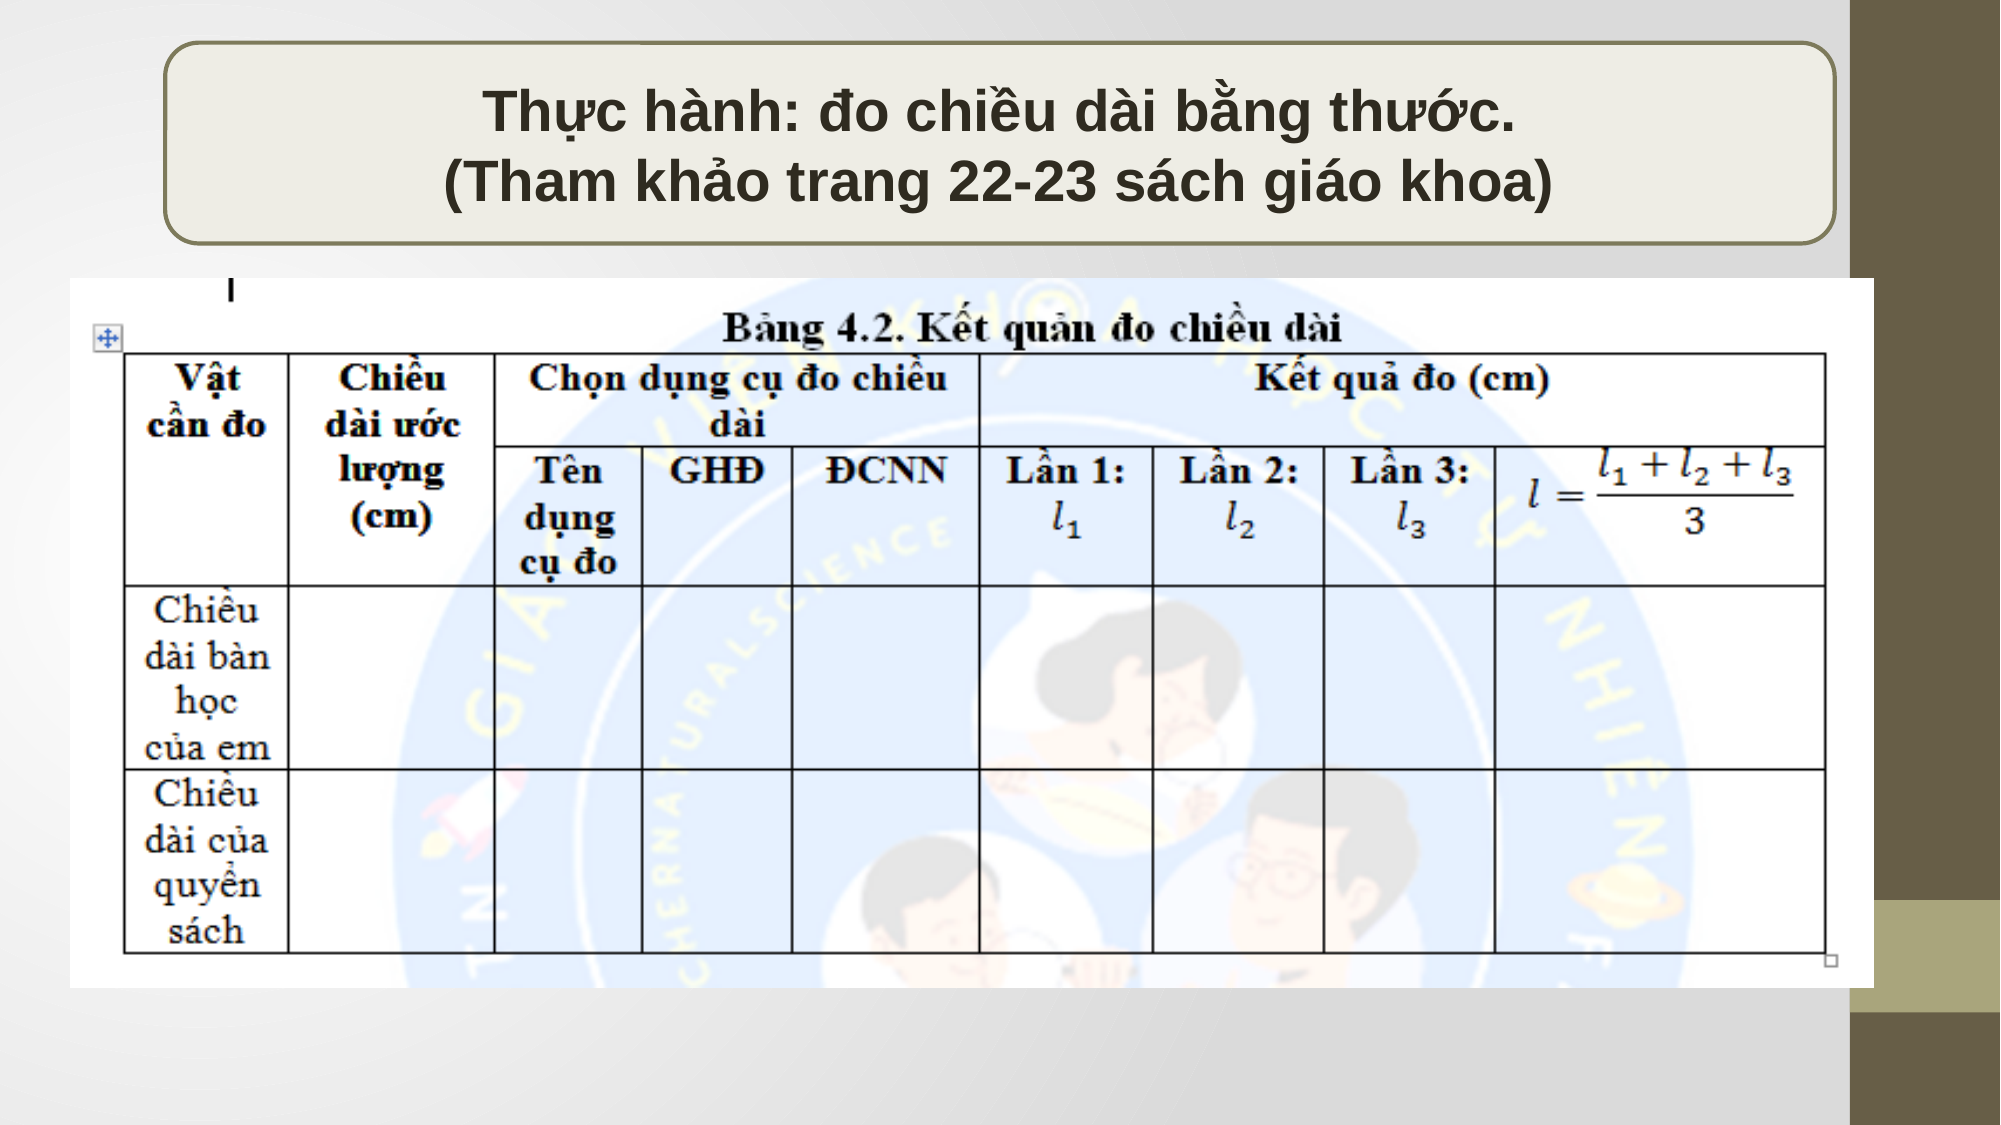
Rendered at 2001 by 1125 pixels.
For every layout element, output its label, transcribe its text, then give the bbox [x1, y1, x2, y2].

picture [70, 278, 1875, 989]
text_box Thực hành: đo chiều dài bằng thước. (Tham khảo trang 22-23 sách giáo khoa) [163, 40, 1837, 246]
